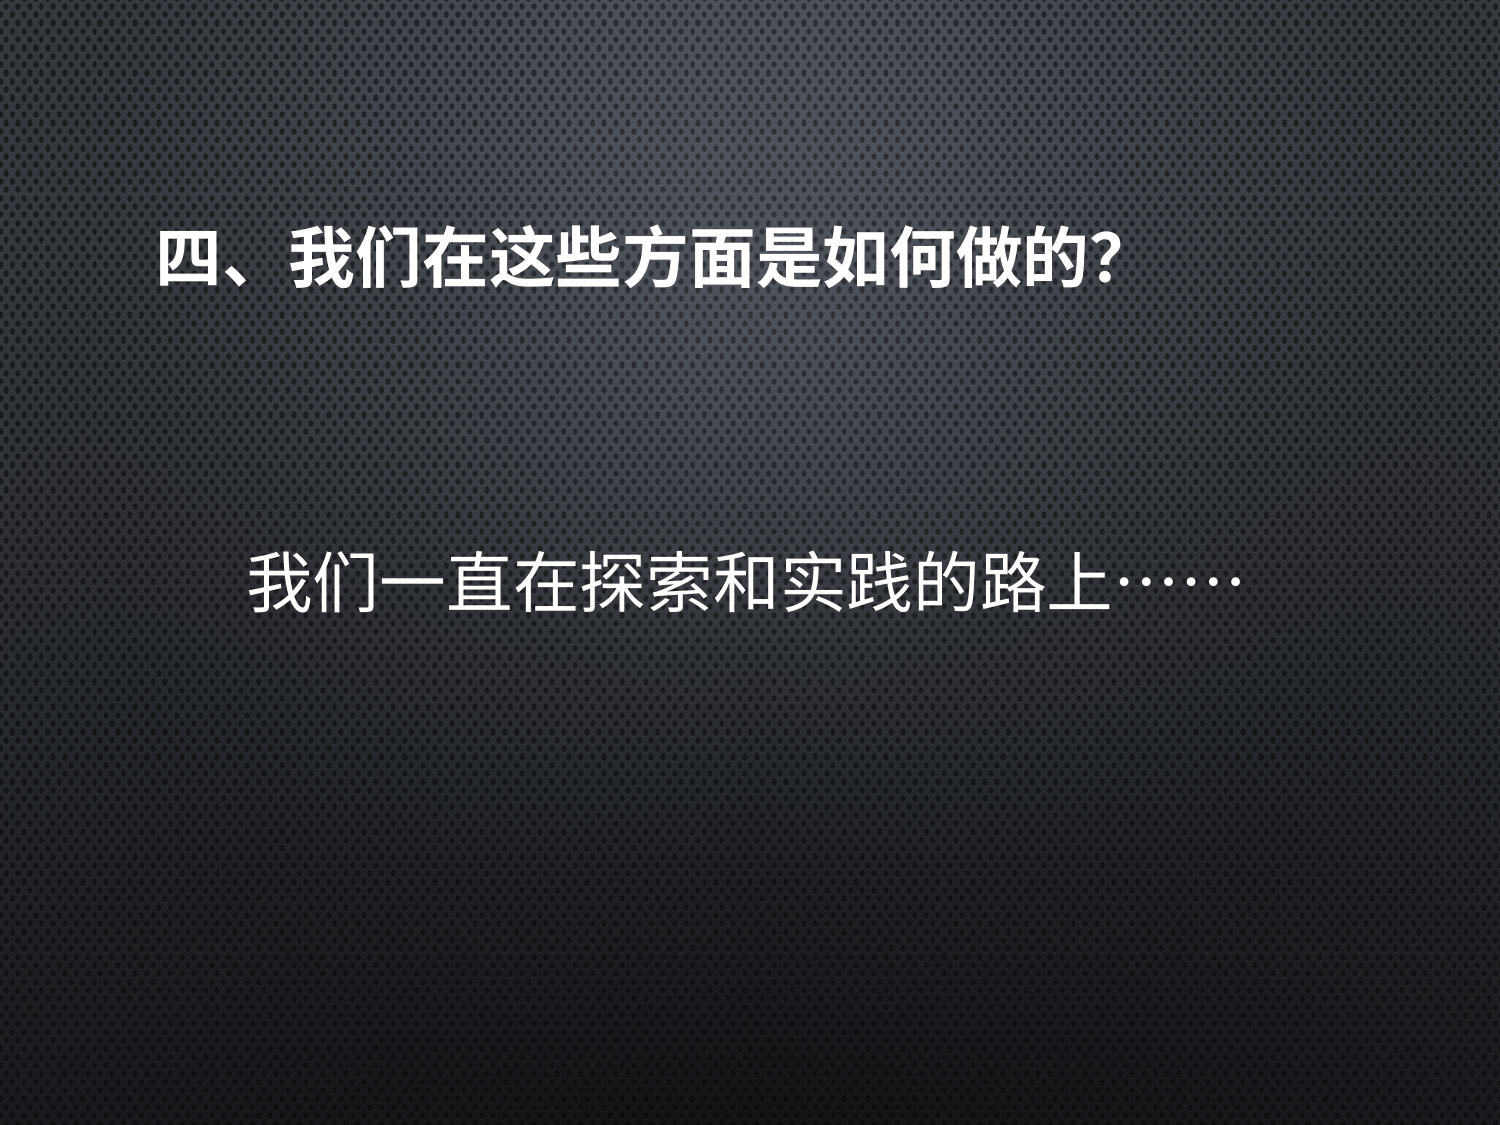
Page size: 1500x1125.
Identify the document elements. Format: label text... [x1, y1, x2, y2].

list 我们一直在探索和实践的路上…… [137, 324, 1357, 838]
title 四、我们在这些方面是如何做的？ [140, 99, 1360, 413]
